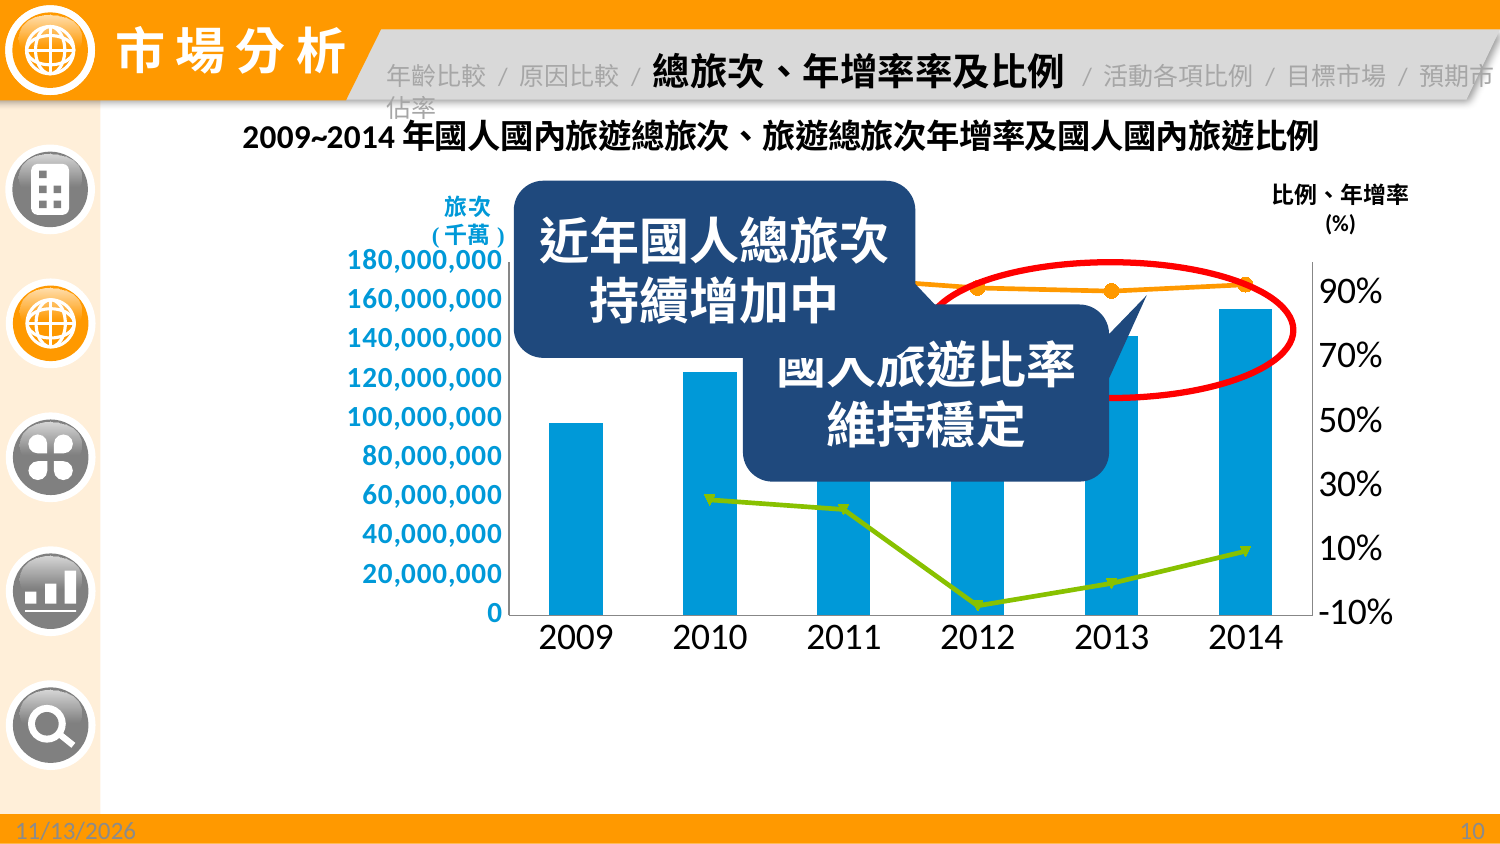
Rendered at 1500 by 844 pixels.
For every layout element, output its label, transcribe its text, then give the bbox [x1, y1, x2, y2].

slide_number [0, 814, 350, 844]
text_box 年齡比較 / 原因比較 / 總旅次、年增率率及比例 / 活動各項比例 / 目標市場 / 預期市佔率 [371, 40, 1500, 102]
slide_number 10 [1149, 814, 1500, 844]
chart [100, 103, 1500, 791]
